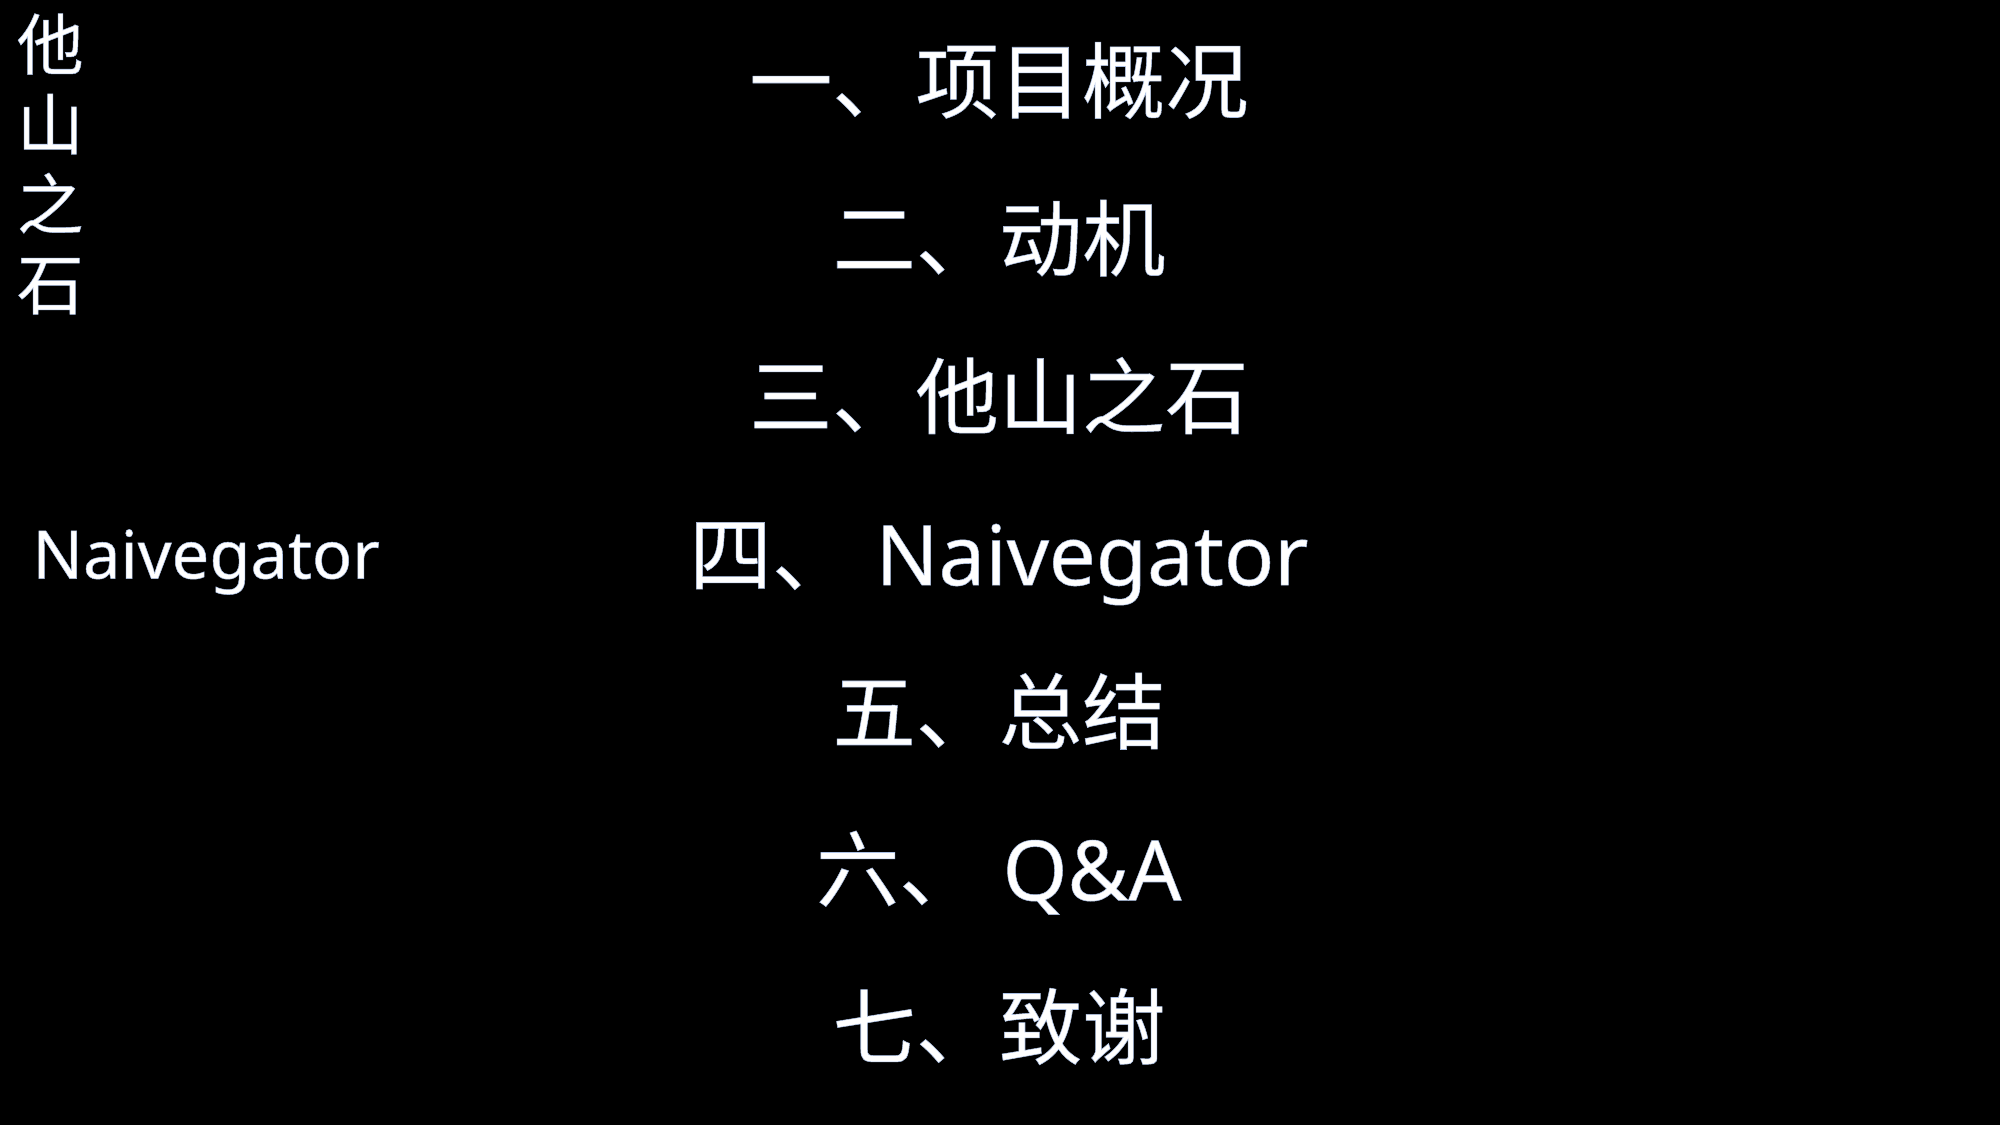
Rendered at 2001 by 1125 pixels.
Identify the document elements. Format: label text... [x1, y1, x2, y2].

text_box 一、项目概况 [734, 21, 1264, 137]
text_box 七、致谢 [817, 967, 1181, 1083]
text_box 五、总结 [817, 652, 1181, 767]
text_box 他山之石 [2, 0, 133, 330]
text_box 二、动机 [817, 178, 1181, 294]
text_box 六、Q&A [800, 809, 1197, 925]
text_box 四、Naivegator [673, 494, 1324, 610]
text_box 三、他山之石 [734, 336, 1264, 452]
text_box Naivegator [0, 504, 432, 600]
